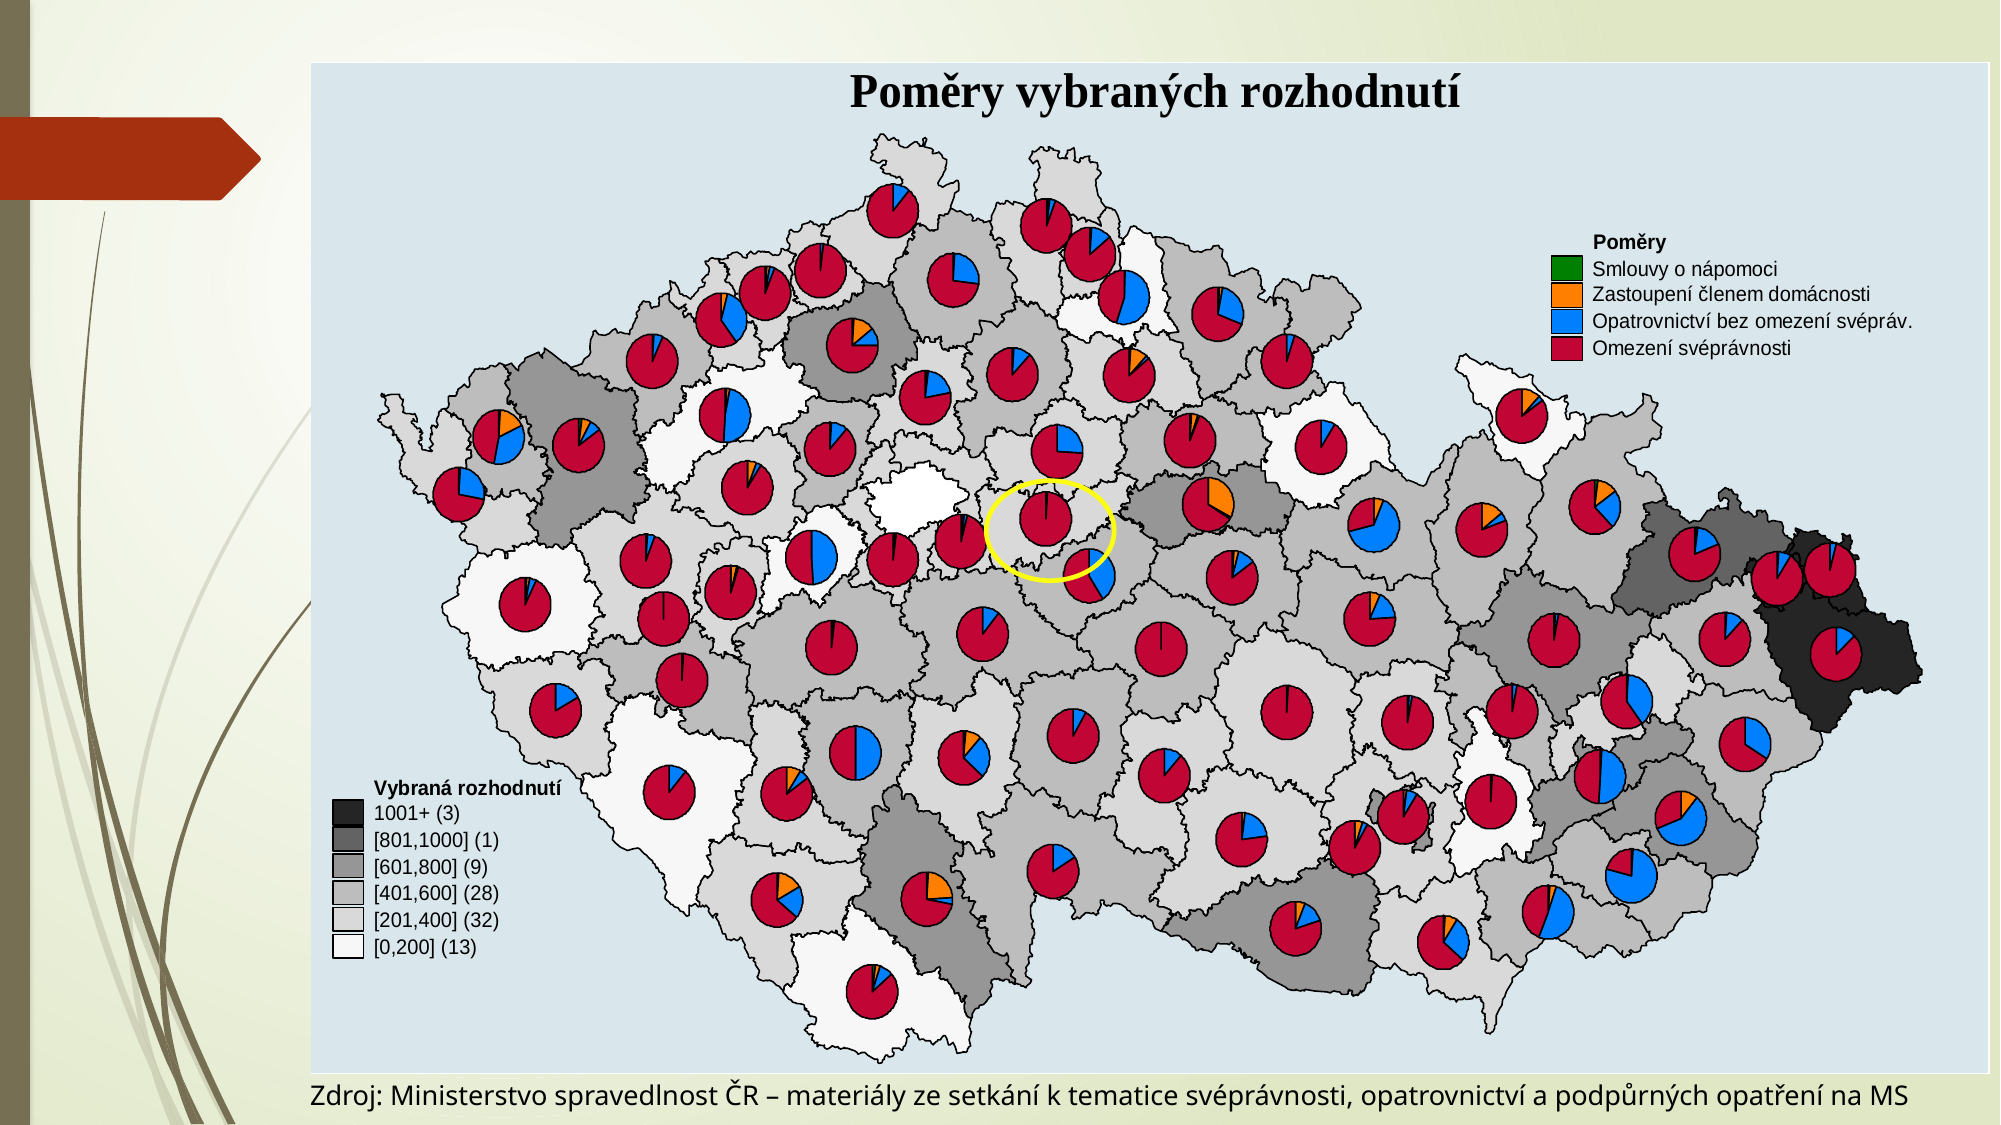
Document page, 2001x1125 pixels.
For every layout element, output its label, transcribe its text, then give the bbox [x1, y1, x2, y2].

text_box Zdroj: Ministerstvo spravedlnost ČR – materiály ze setkání k tematice svéprávnosti, opatrovnictví a podpůrných opatření na MS [295, 1089, 2000, 1119]
picture [299, 50, 2000, 1086]
